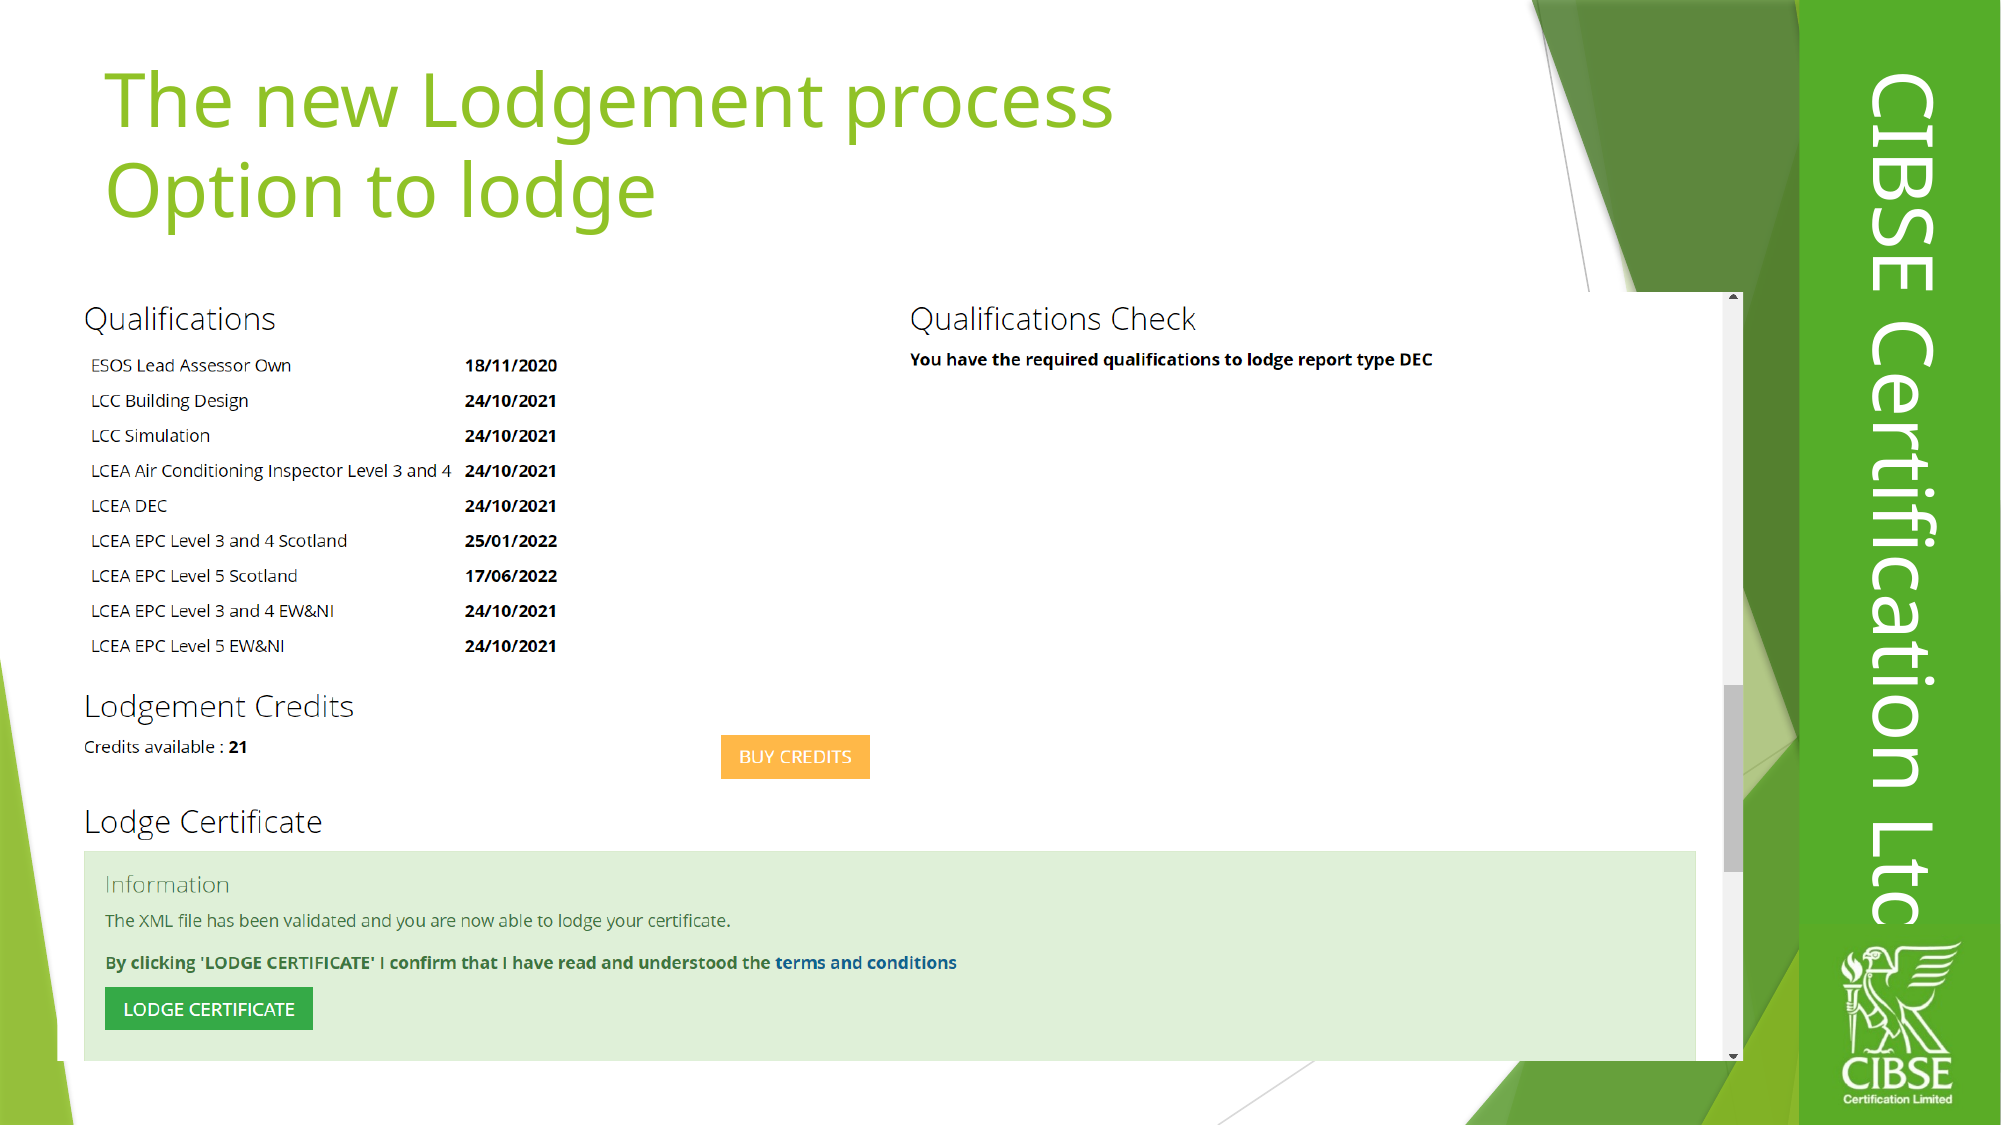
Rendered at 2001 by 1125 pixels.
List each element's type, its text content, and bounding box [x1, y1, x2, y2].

picture [1799, 924, 2001, 1125]
title The new Lodgement process Option to lodge [89, 45, 1500, 262]
picture [56, 291, 1744, 1061]
